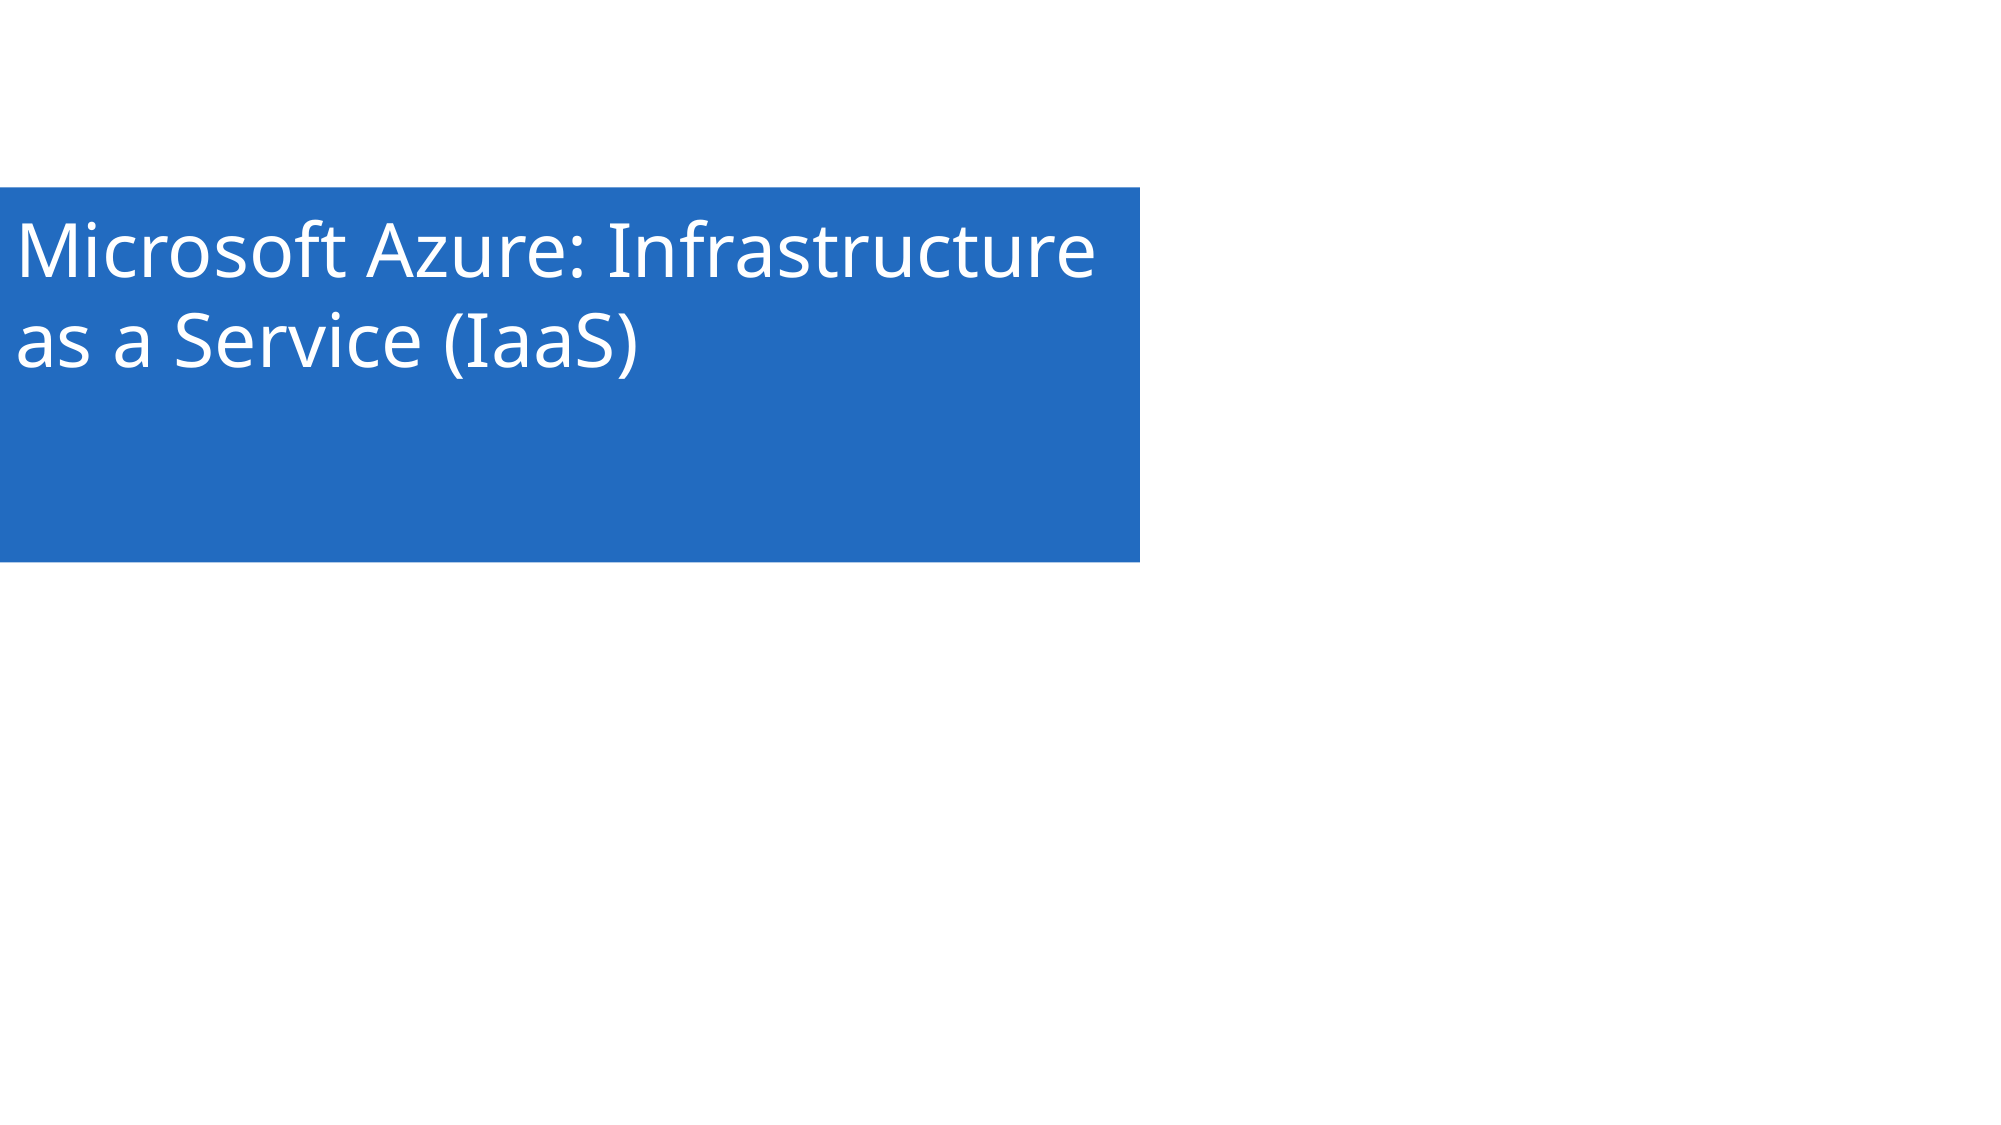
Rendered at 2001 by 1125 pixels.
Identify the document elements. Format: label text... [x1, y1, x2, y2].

list Microsoft Azure: Infrastructure as a Service (IaaS) [0, 187, 1140, 563]
